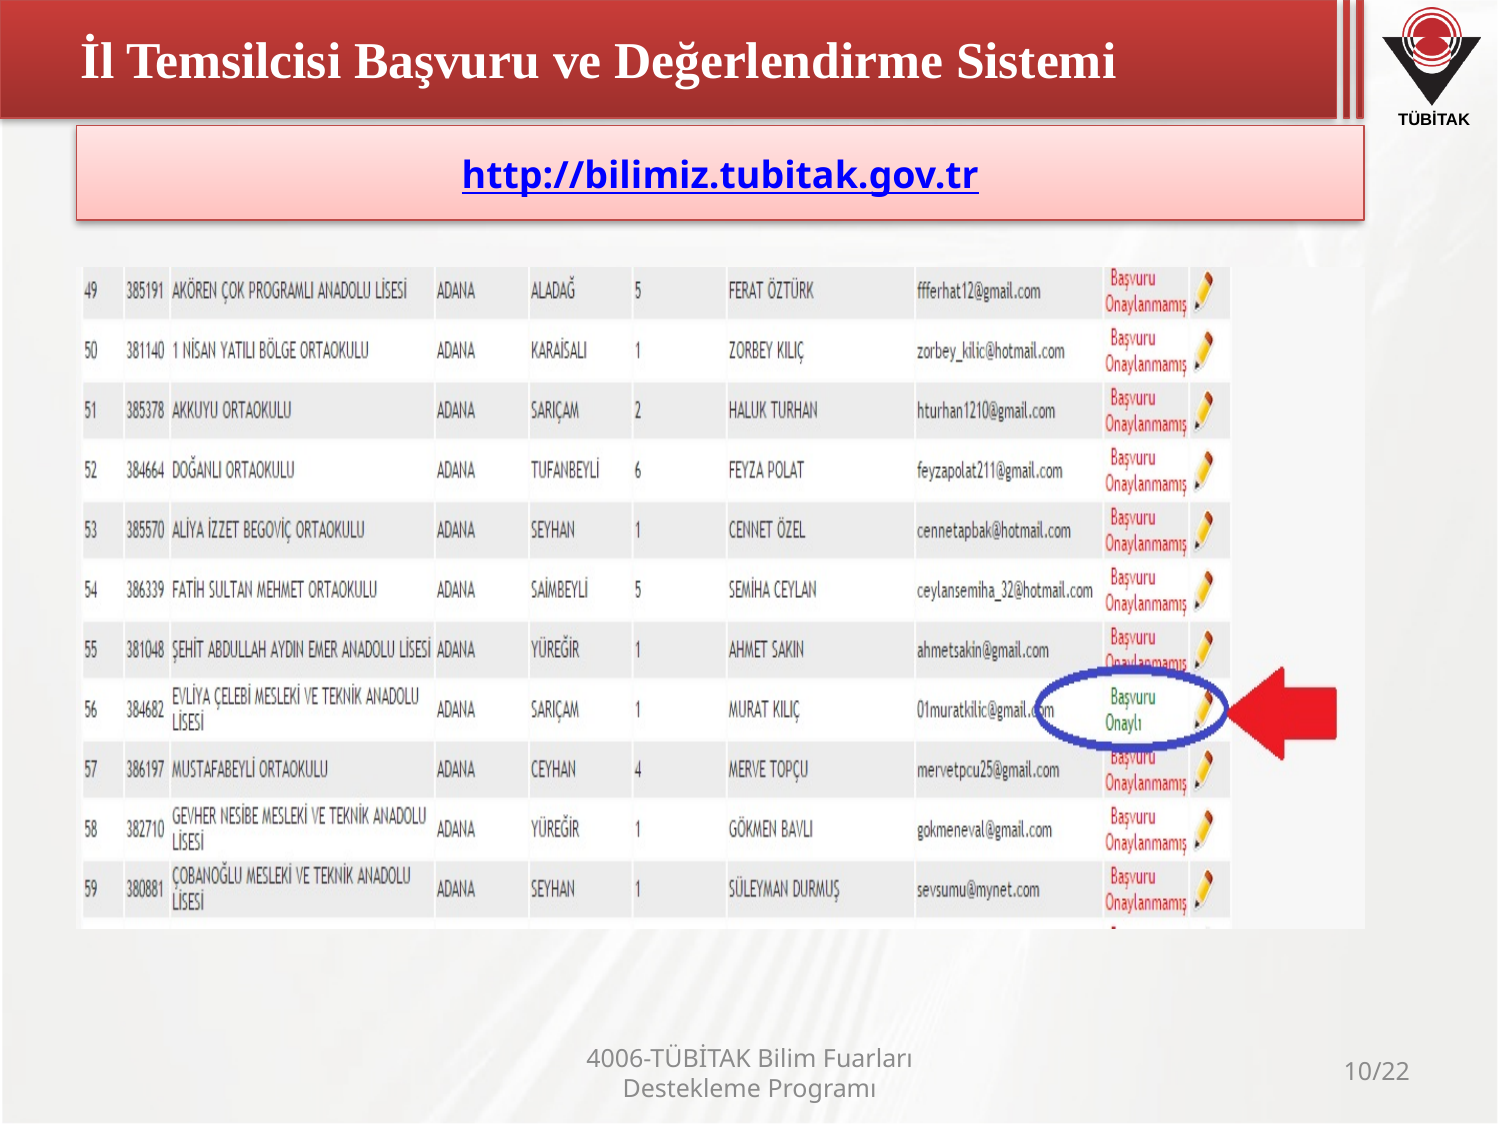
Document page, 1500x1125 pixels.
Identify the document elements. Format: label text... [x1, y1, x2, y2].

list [76, 266, 1365, 929]
slide_number 10/22 [1074, 1042, 1425, 1103]
text_box http://bilimiz.tubitak.gov.tr [76, 125, 1365, 221]
title İl Temsilcisi Başvuru ve Değerlendirme Sistemi [64, 0, 1341, 116]
picture [1, 0, 1499, 1125]
footer 4006-TÜBİTAK Bilim Fuarları Destekleme Programı [512, 1042, 988, 1103]
text_box [88, 196, 1412, 1059]
